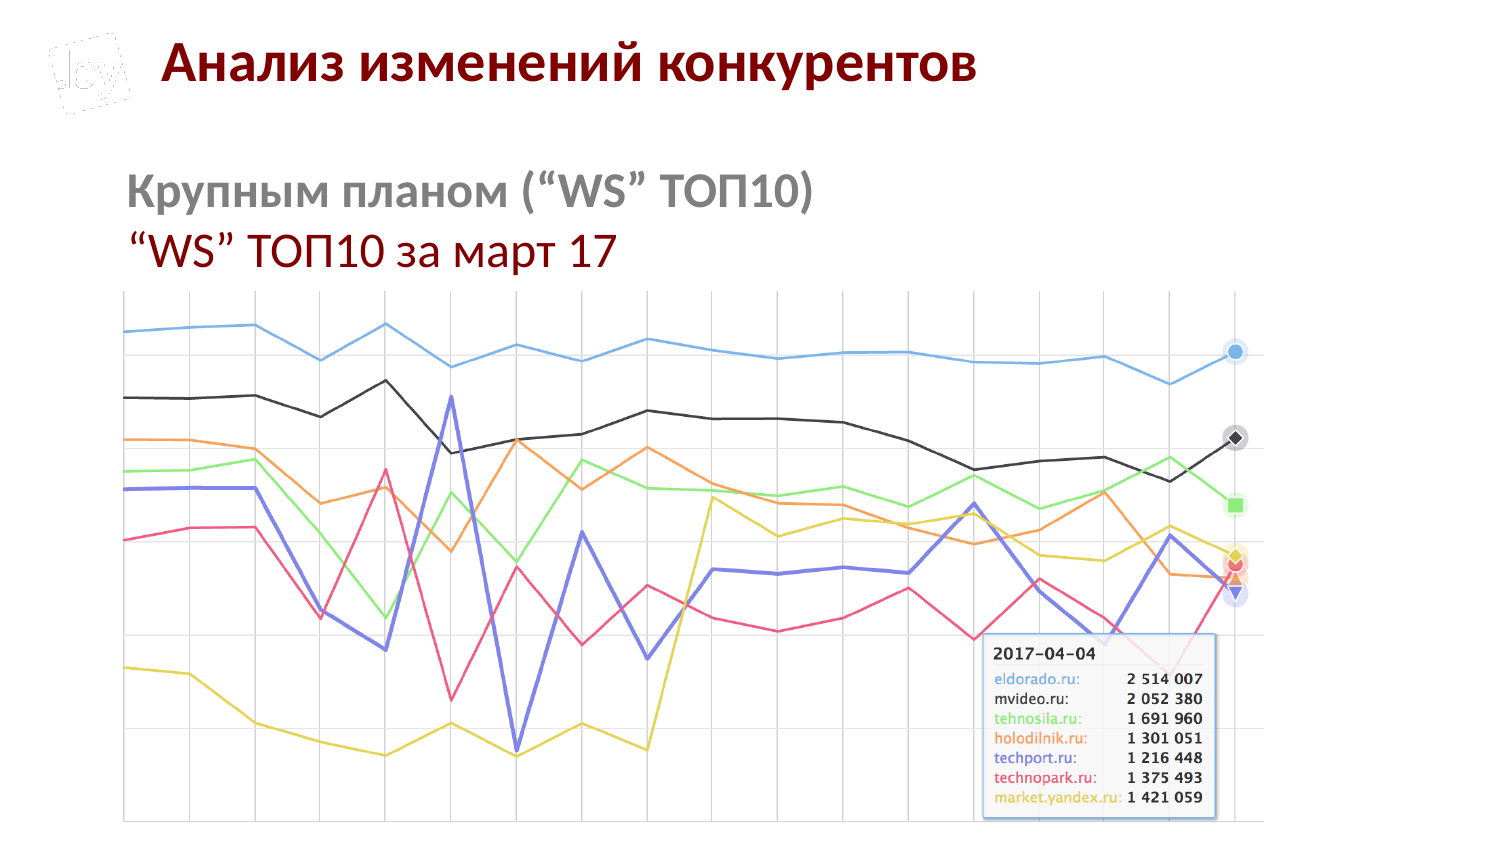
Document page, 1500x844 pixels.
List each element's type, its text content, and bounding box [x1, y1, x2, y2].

text_box Крупным планом (“WS” ТОП10) “WS” ТОП10 за март 17 [112, 150, 1258, 345]
picture [41, 25, 138, 55]
picture [41, 93, 138, 122]
text_box Анализ изменений конкурентов [0, 55, 1010, 93]
picture [123, 291, 1264, 822]
